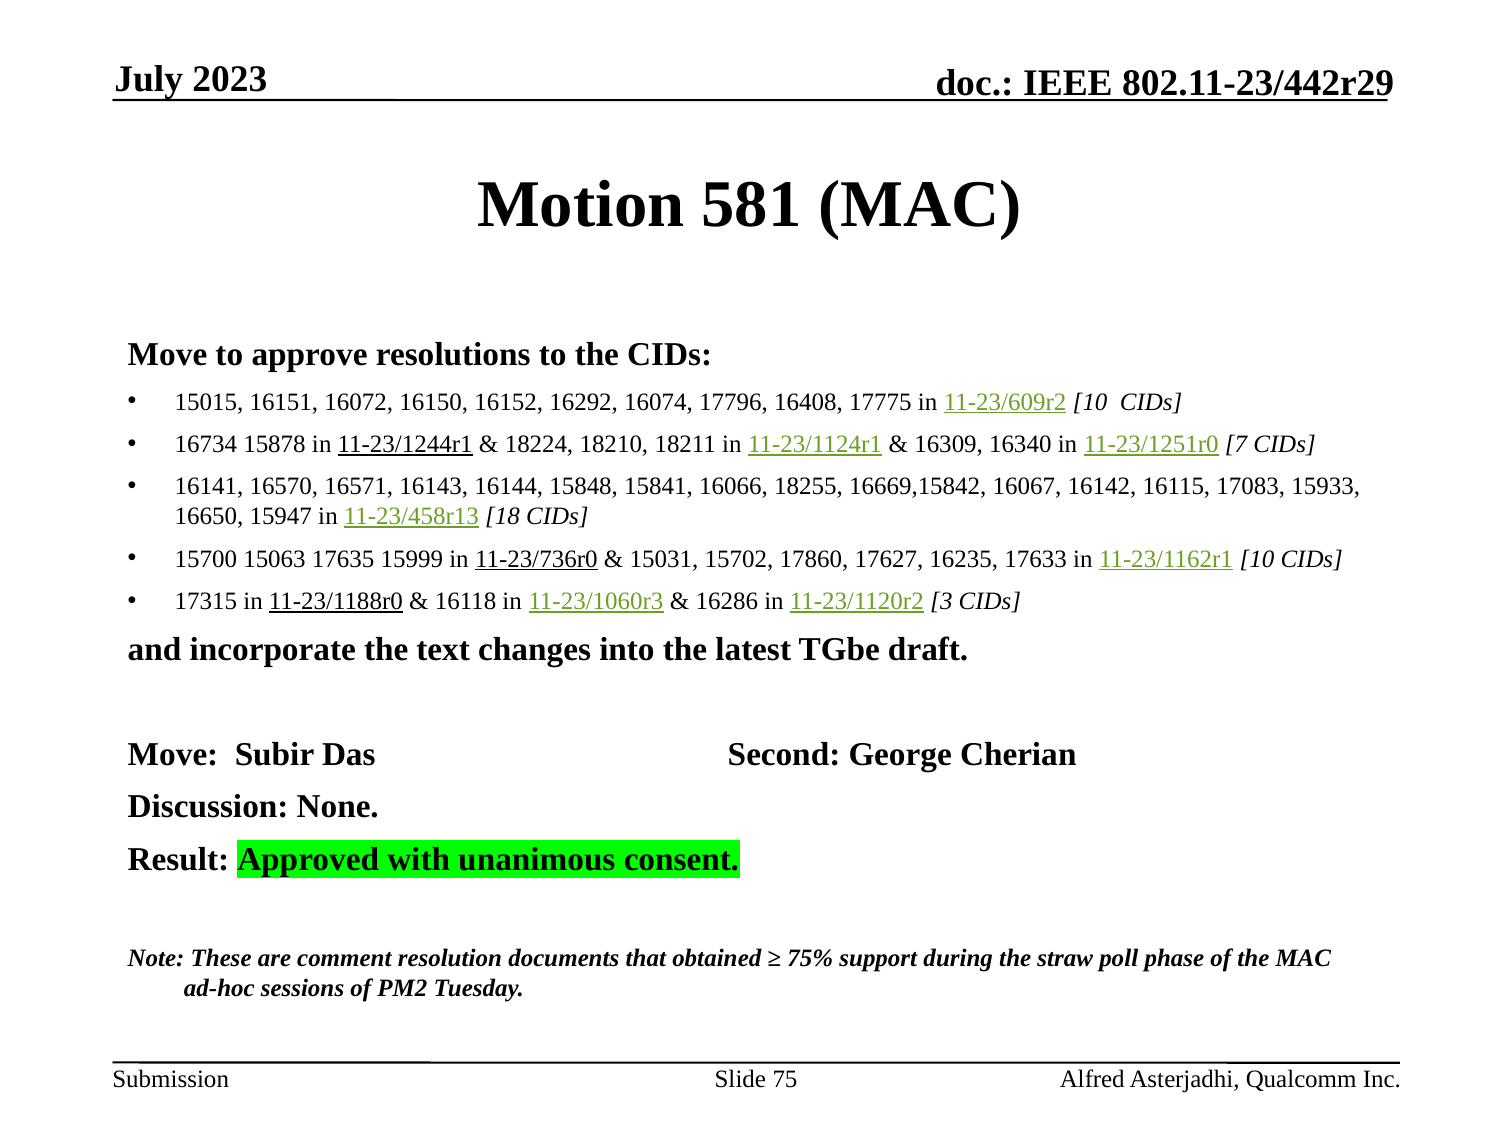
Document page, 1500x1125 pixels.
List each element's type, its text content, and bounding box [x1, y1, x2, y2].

slide_number Slide 75 [712, 1061, 800, 1123]
footer Alfred Asterjadhi, Qualcomm Inc. [878, 1061, 1402, 1093]
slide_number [114, 54, 423, 100]
list Move to approve resolutions to the CIDs: 15015, 16151, 16072, 16150, 16152, 16292, 16074, 17796, 16408, 17775 in 11-23/609r2 [10 CIDs] 16734 15878 in 11-23/1244r1 & 18224, 18210, 18211 in 11-23/1124r1 & 16309, 16340 in 11-23/1251r0 [7 CIDs] 16141, 16570, 16571, 16143, 16144, 15848, 15841, 16066, 18255, 16669,15842, 16067, 16142, 16115, 17083, 15933, 16650, 15947 in 11-23/458r13 [18 CIDs] 15700 15063 17635 15999 in 11-23/736r0 & 15031, 15702, 17860, 17627, 16235, 17633 in 11-23/1162r1 [10 CIDs] 17315 in 11-23/1188r0 & 16118 in 11-23/1060r3 & 16286 in 11-23/1120r2 [3 CIDs] and incorporate the text changes into the latest TGbe draft. Move: Subir Das Second: George Cherian Discussion: None. Result: Approved with unanimous consent. Note: These are comment resolution documents that obtained ≥ 75% support during the straw poll phase of the MAC ad-hoc sessions of PM2 Tuesday. [112, 324, 1388, 1063]
title Motion 581 (MAC) [112, 112, 1388, 288]
